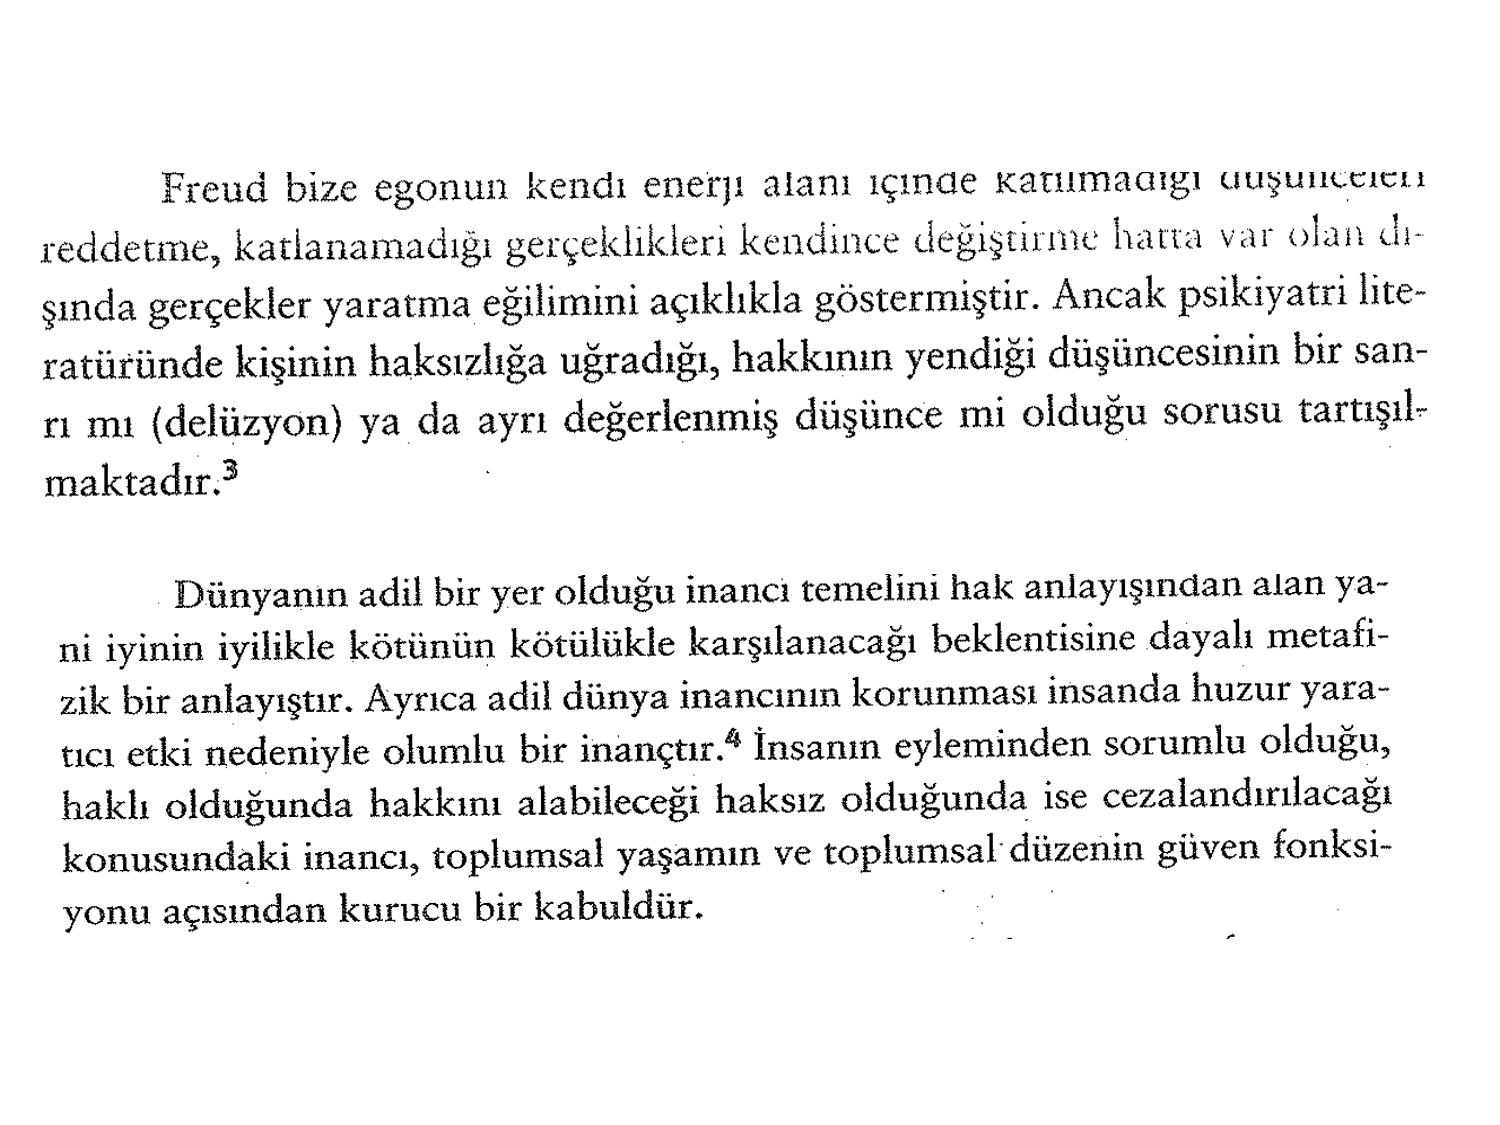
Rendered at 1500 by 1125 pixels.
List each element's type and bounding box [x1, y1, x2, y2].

picture [35, 172, 1453, 504]
picture [35, 573, 1473, 939]
